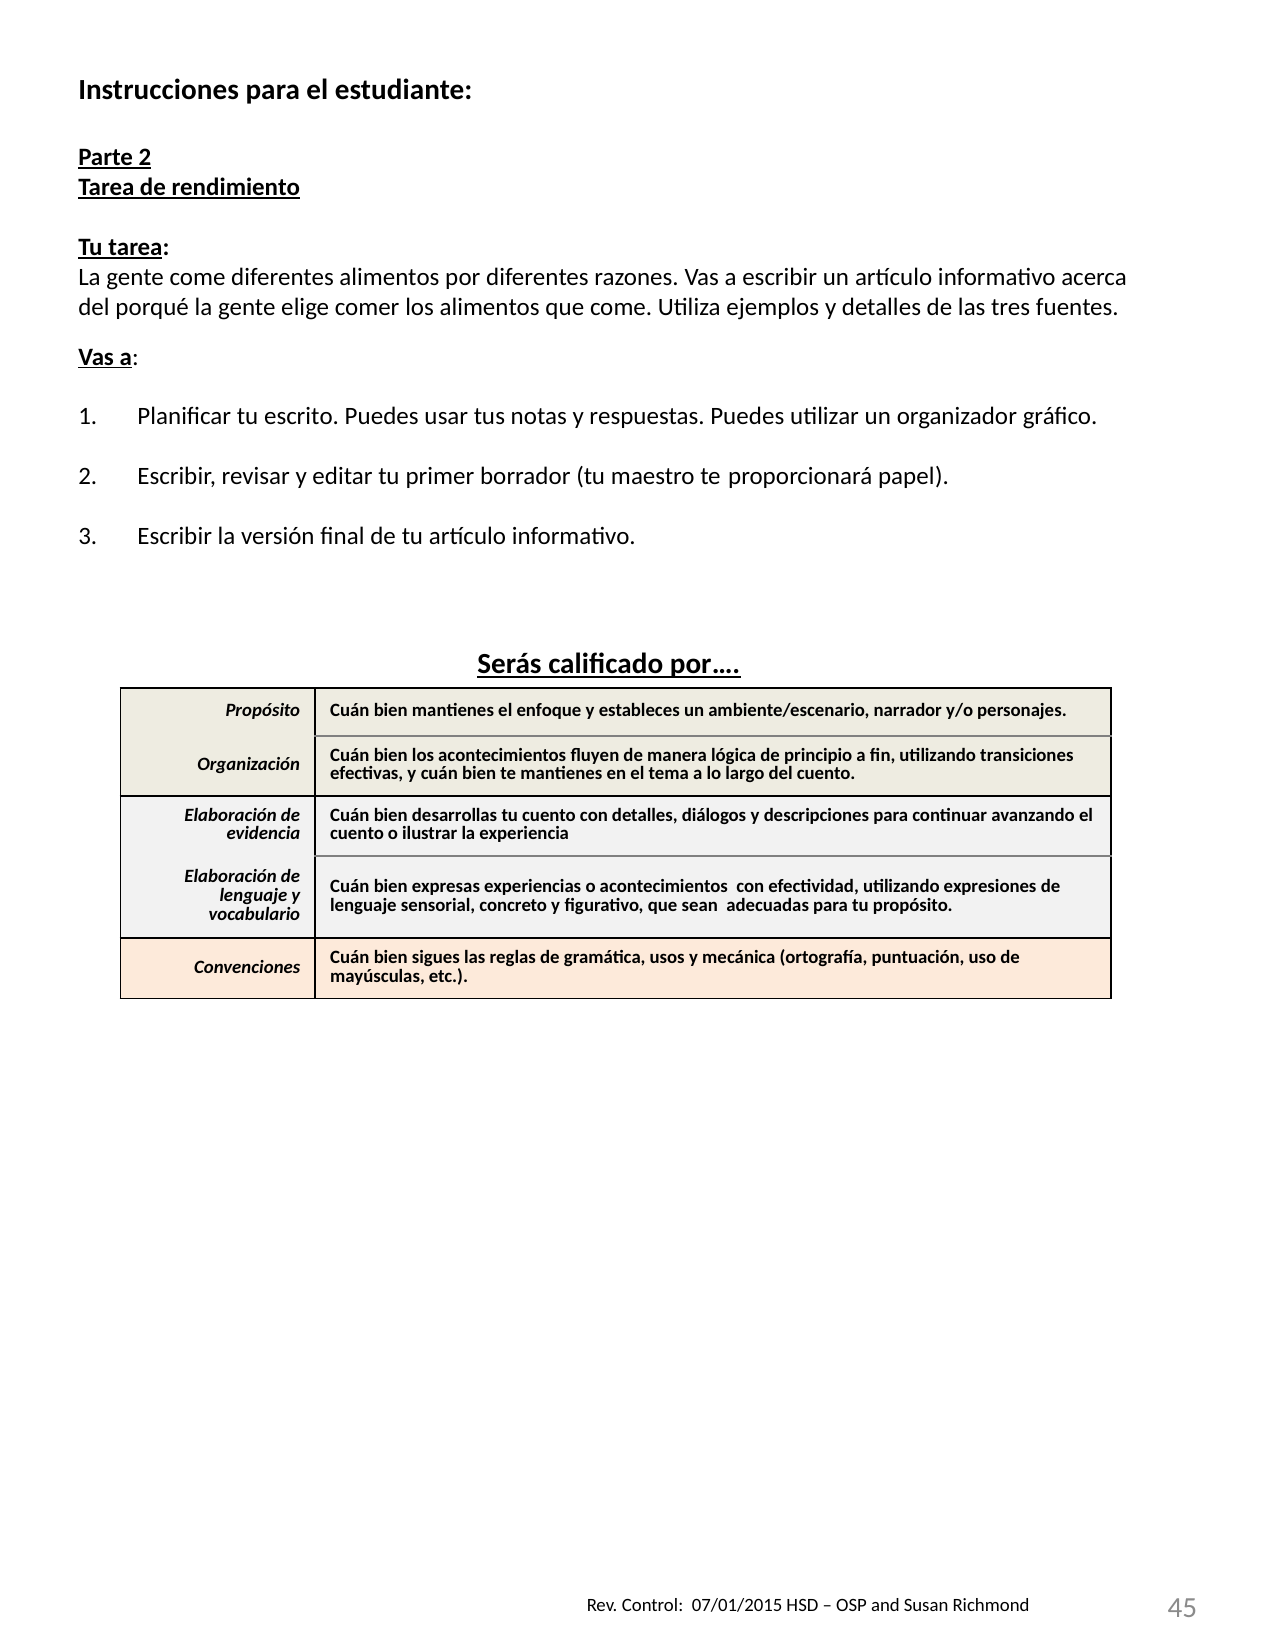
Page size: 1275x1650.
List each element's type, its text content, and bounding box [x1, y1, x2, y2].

table_cell Elaboración de evidencia [121, 797, 314, 856]
table_cell Organización [121, 736, 314, 795]
table_cell Cuán bien desarrollas tu cuento con detalles, diálogos y descripciones para continuar avanzando el cuento o ilustrar la experiencia [316, 797, 1110, 855]
table_cell Cuán bien los acontecimientos fluyen de manera lógica de principio a fin, utilizando transiciones efectivas, y cuán bien te mantienes en el tema a lo largo del cuento. [316, 737, 1110, 795]
table_header Propósito [121, 689, 314, 736]
table_cell Convenciones [121, 939, 314, 998]
table_cell Elaboración de lenguaje y vocabulario [121, 856, 314, 937]
table_cell Cuán bien sigues las reglas de gramática, usos y mecánica (ortografía, puntuación, uso de mayúsculas, etc.). [316, 939, 1110, 998]
text_box Instrucciones para el estudiante: Parte 2 Tarea de rendimiento Tu tarea: La gente come diferentes alimentos por diferentes razones. Vas a escribir un artículo informativo acerca del porqué la gente elige comer los alimentos que come. Utiliza ejemplos y detalles de las tres fuentes. Vas a: Planificar tu escrito. Puedes usar tus notas y respuestas. Puedes utilizar un organizador gráfico. Escribir, revisar y editar tu primer borrador (tu maestro te proporcionará papel). Escribir la versión final de tu artículo informativo. [62, 62, 1179, 680]
text_box Serás calificado por…. [462, 637, 769, 687]
table_header Cuán bien mantienes el enfoque y estableces un ambiente/escenario, narrador y/o personajes. [316, 689, 1110, 735]
table_cell Cuán bien expresas experiencias o acontecimientos con efectividad, utilizando expresiones de lenguaje sensorial, concreto y figurativo, que sean adecuadas para tu propósito. [316, 857, 1110, 937]
slide_number 45 [1075, 1562, 1214, 1650]
